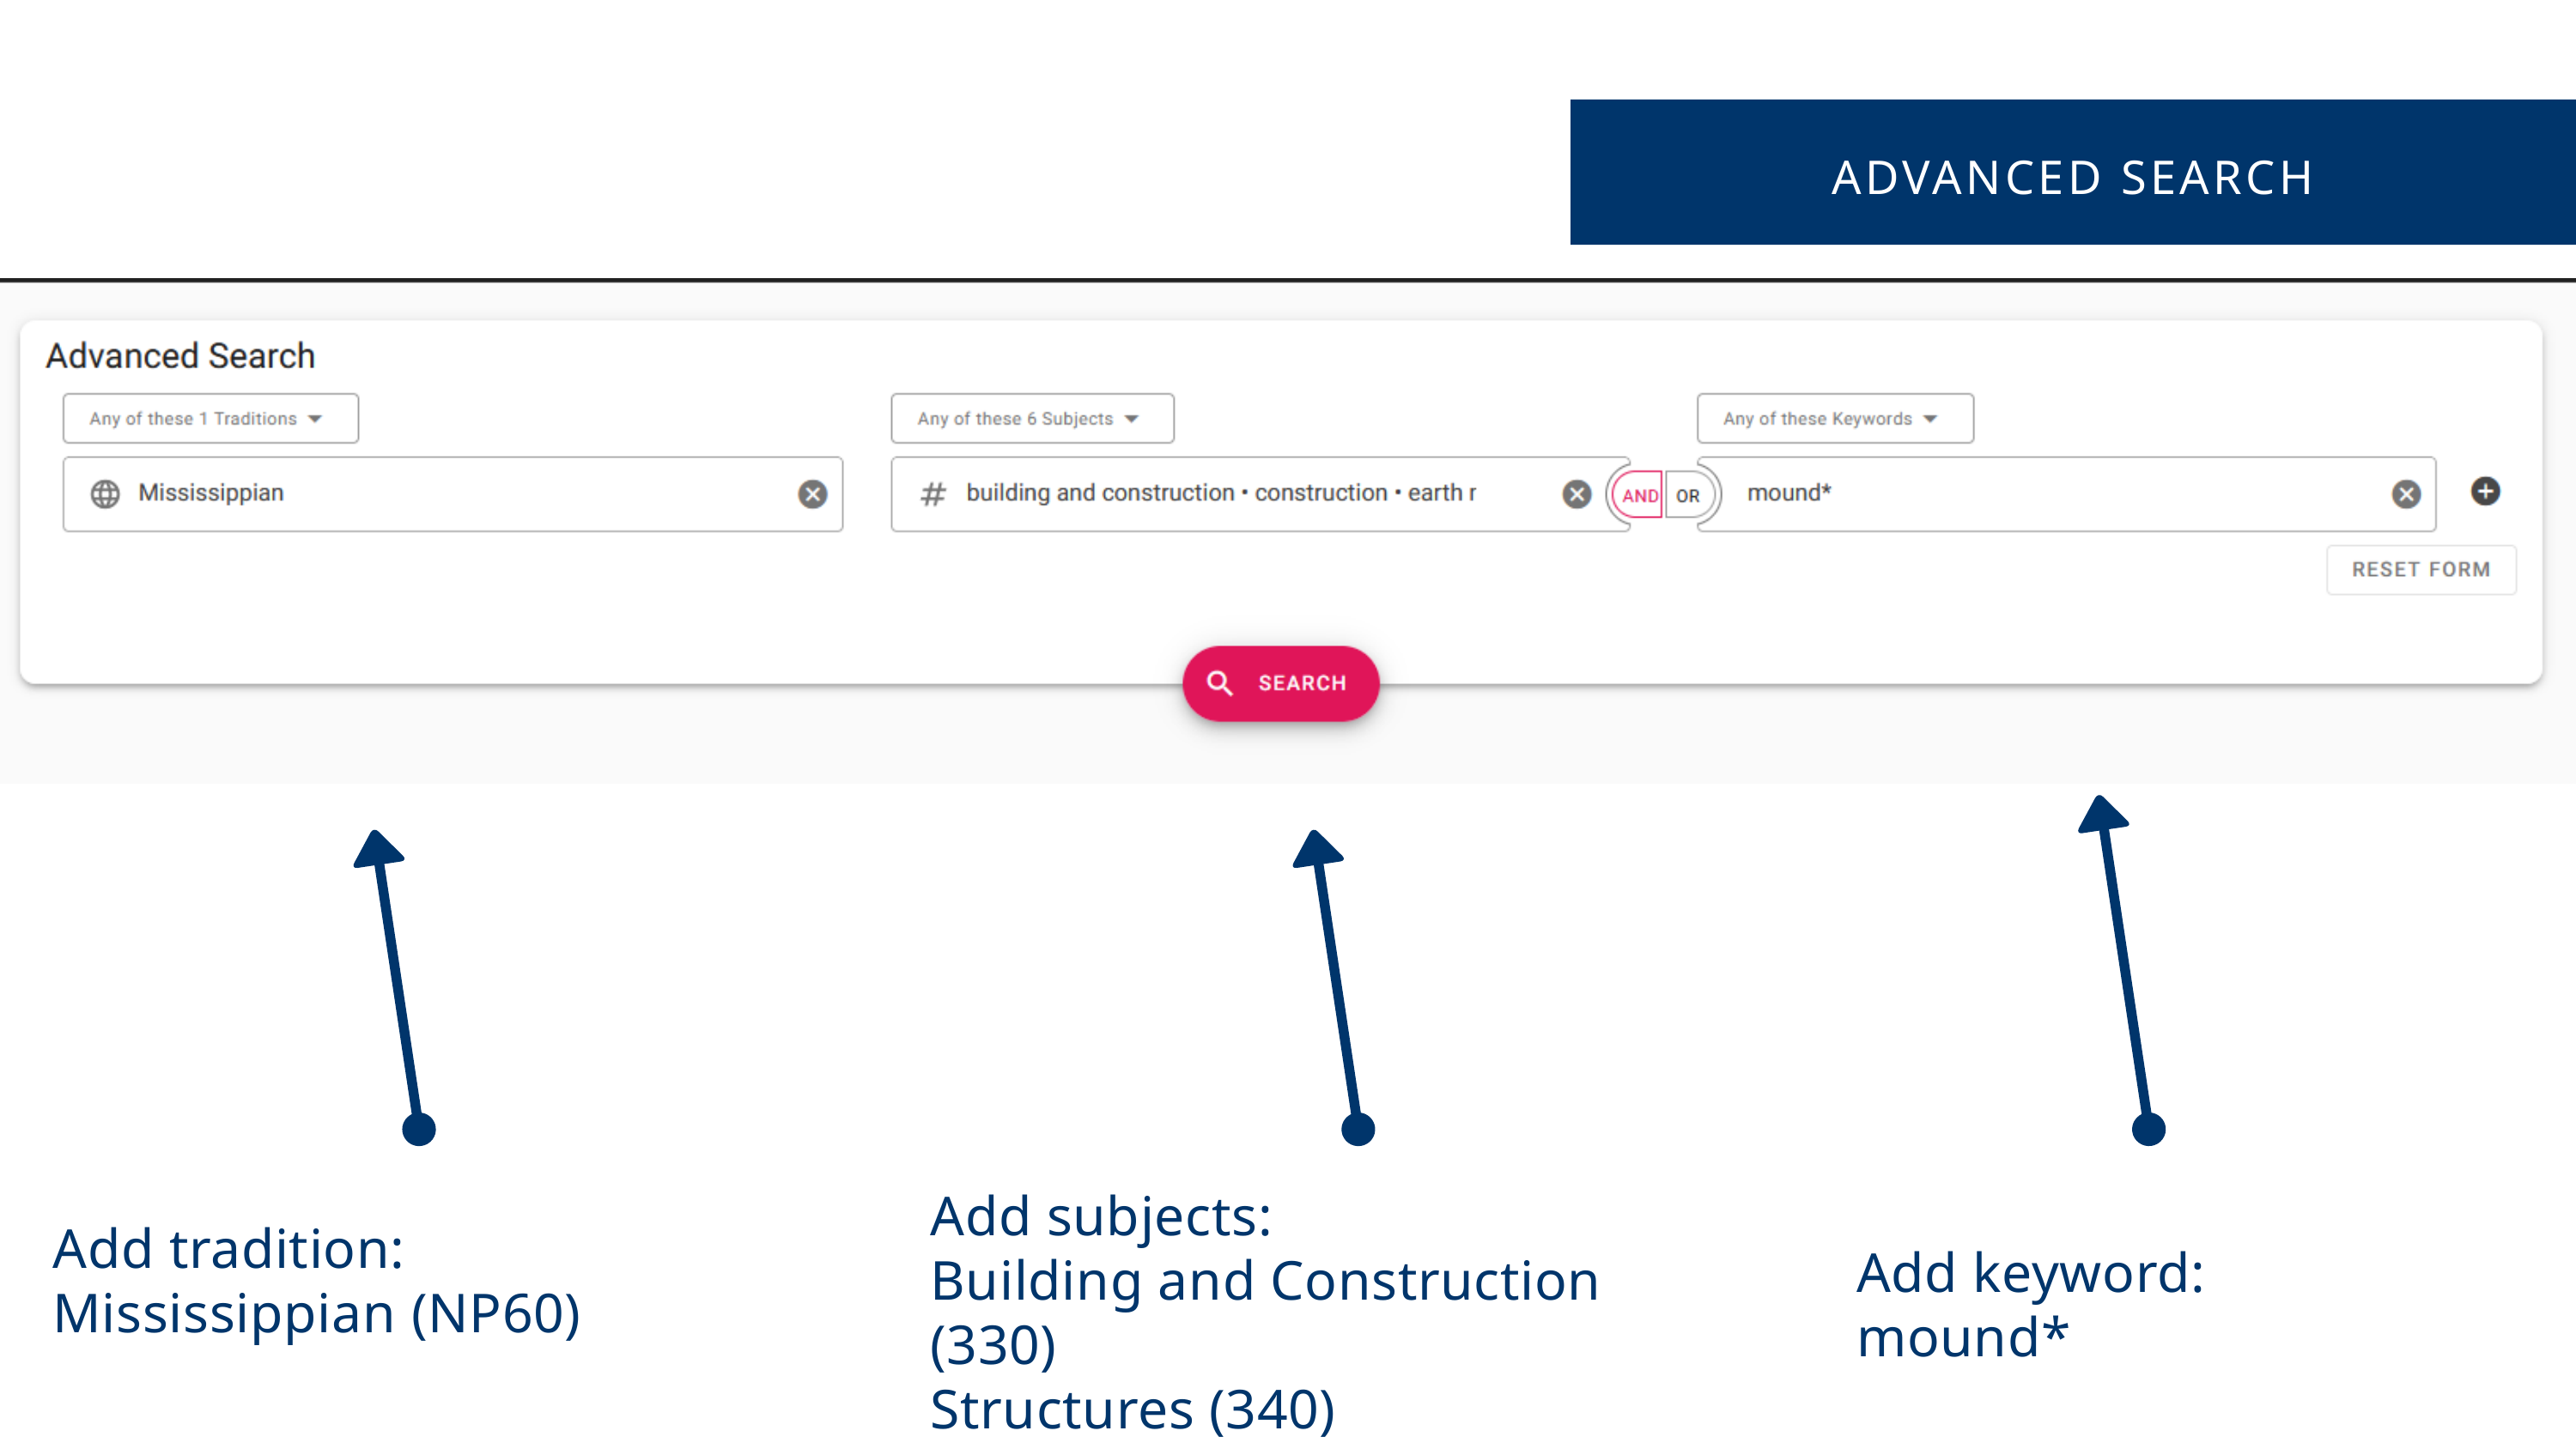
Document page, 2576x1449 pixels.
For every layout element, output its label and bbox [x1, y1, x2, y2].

text_box [1947, 944, 2303, 997]
text_box [903, 1149, 1746, 1410]
text_box [237, 961, 558, 1014]
text_box [1818, 1208, 2576, 1399]
text_box [1570, 99, 2576, 246]
text_box [1176, 961, 1498, 1014]
text_box [0, 278, 2576, 784]
text_box [26, 1176, 868, 1384]
